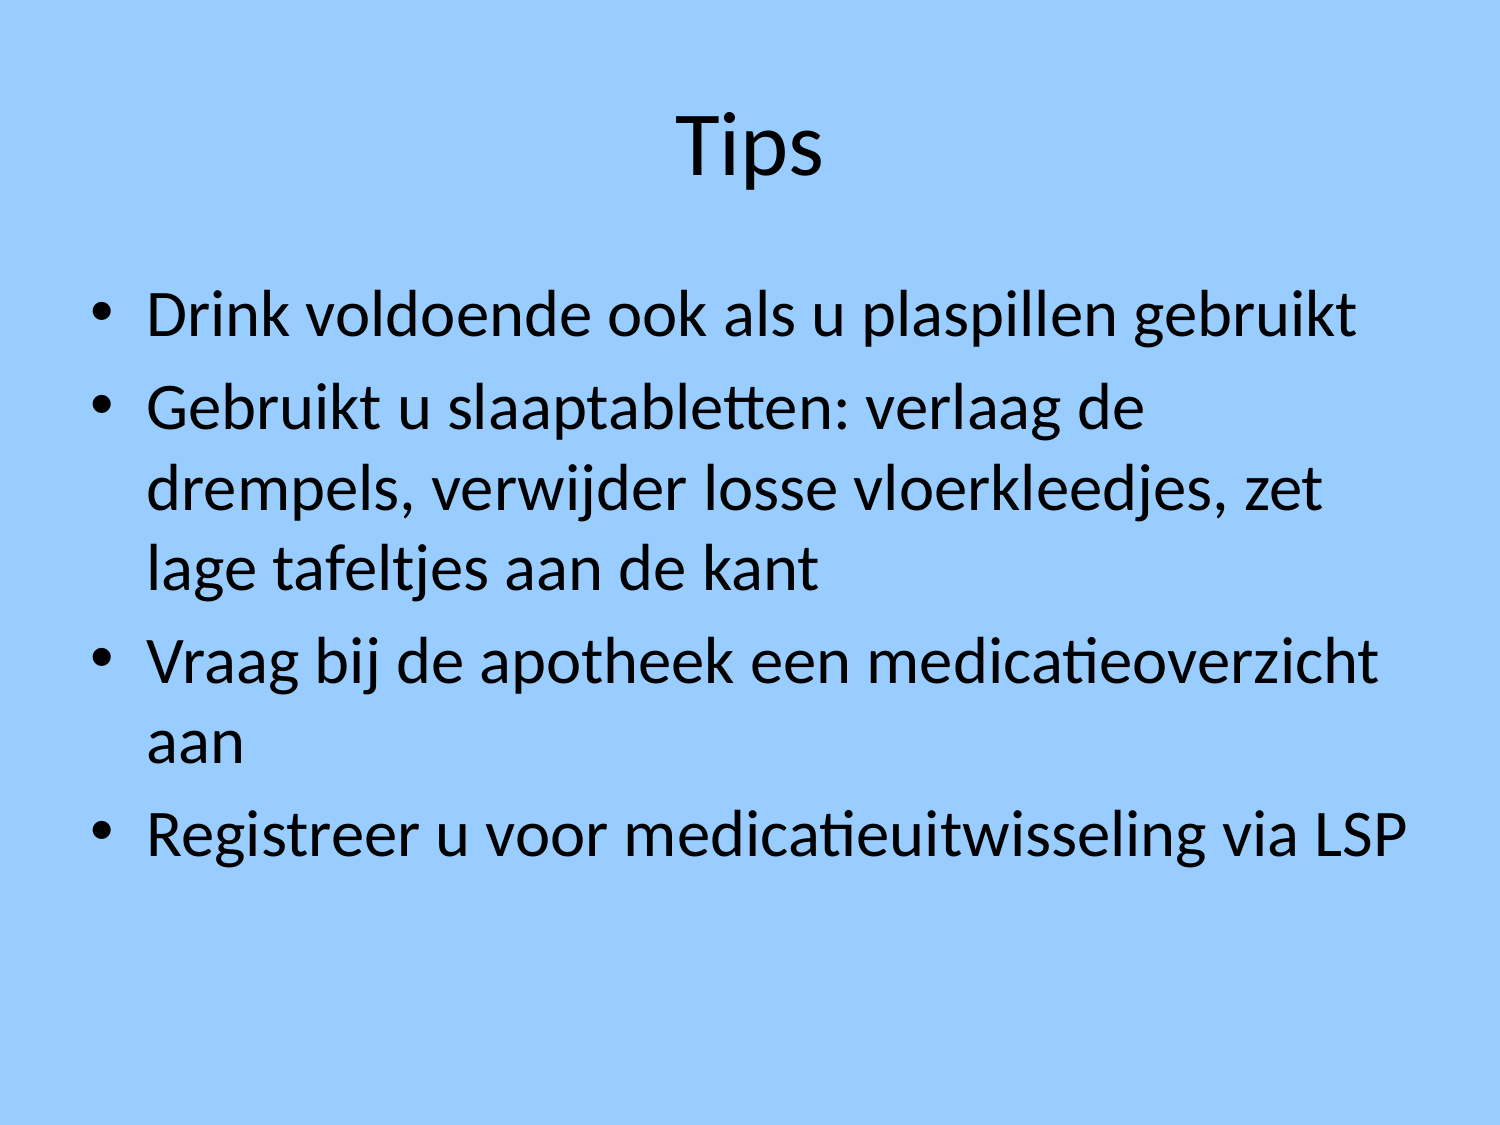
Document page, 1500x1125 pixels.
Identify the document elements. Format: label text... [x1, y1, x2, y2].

list Drink voldoende ook als u plaspillen gebruikt Gebruikt u slaaptabletten: verlaag de drempels, verwijder losse vloerkleedjes, zet lage tafeltjes aan de kant Vraag bij de apotheek een medicatieoverzicht aan Registreer u voor medicatieuitwisseling via LSP [74, 262, 1426, 1006]
title Tips [74, 44, 1426, 233]
